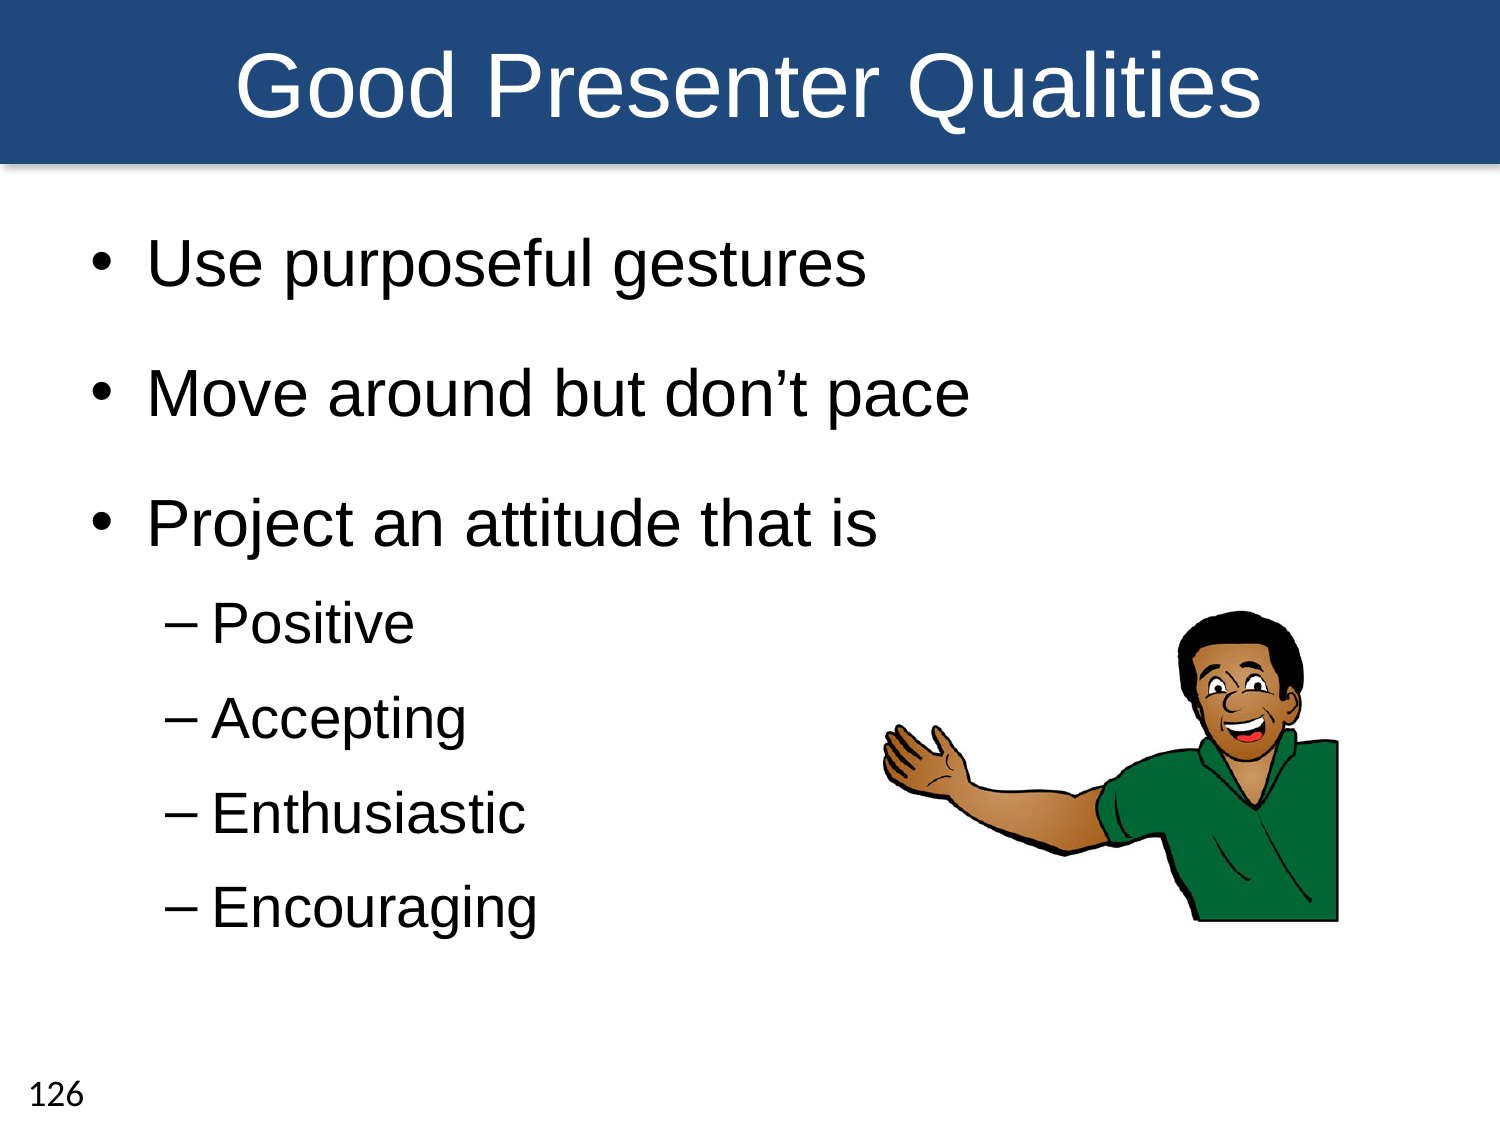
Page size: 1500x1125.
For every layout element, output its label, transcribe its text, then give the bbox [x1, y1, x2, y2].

picture [862, 592, 1346, 926]
slide_number 126 [12, 1061, 363, 1122]
title Good Presenter Qualities [0, 0, 1500, 163]
list Use purposeful gestures Move around but don’t pace Project an attitude that is Positive Accepting Enthusiastic Encouraging [75, 212, 1425, 1005]
